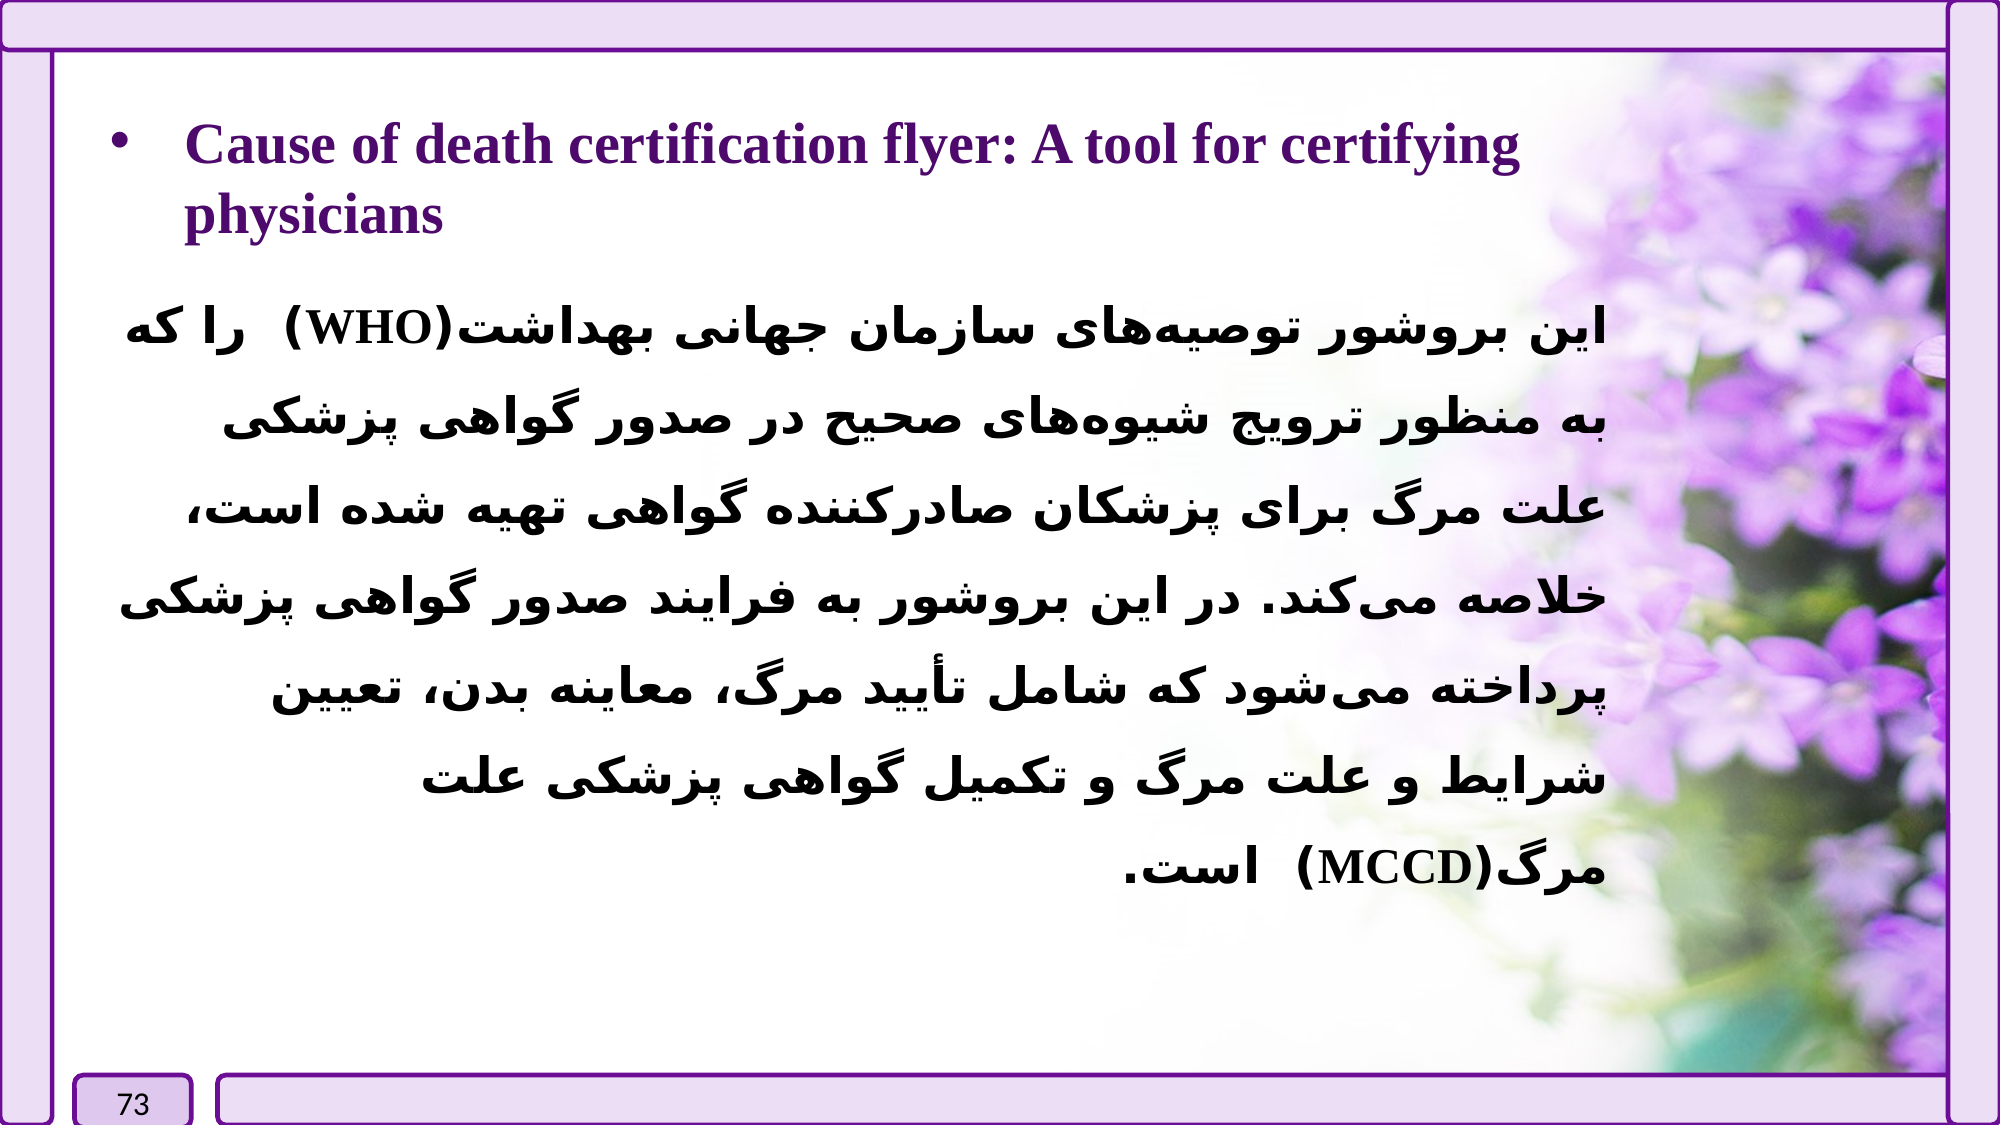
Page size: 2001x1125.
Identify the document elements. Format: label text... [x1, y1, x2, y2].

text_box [74, 1074, 192, 1125]
text_box این بروشور توصیه‌های سازمان جهانی بهداشت(WHO) را که به منظور ترویج شیوه‌های صحیح در صدور گواهی پزشکی علت مرگ برای پزشکان صادرکننده گواهی تهیه شده است، خلاصه می‌کند. در این بروشور به فرایند صدور گواهی پزشکی پرداخته می‌شود که شامل تأیید مرگ، معاینه بدن، تعیین شرایط و علت مرگ و تکمیل گواهی پزشکی علت مرگ(MCCD) است. [94, 256, 699, 902]
text_box [216, 1073, 699, 1125]
text_box [0, 48, 54, 1125]
text_box [0, 0, 699, 52]
picture [699, 0, 1974, 1125]
text_box [1974, 0, 2000, 1125]
text_box Cause of death certification flyer: A tool for certifying physicians [94, 97, 699, 253]
